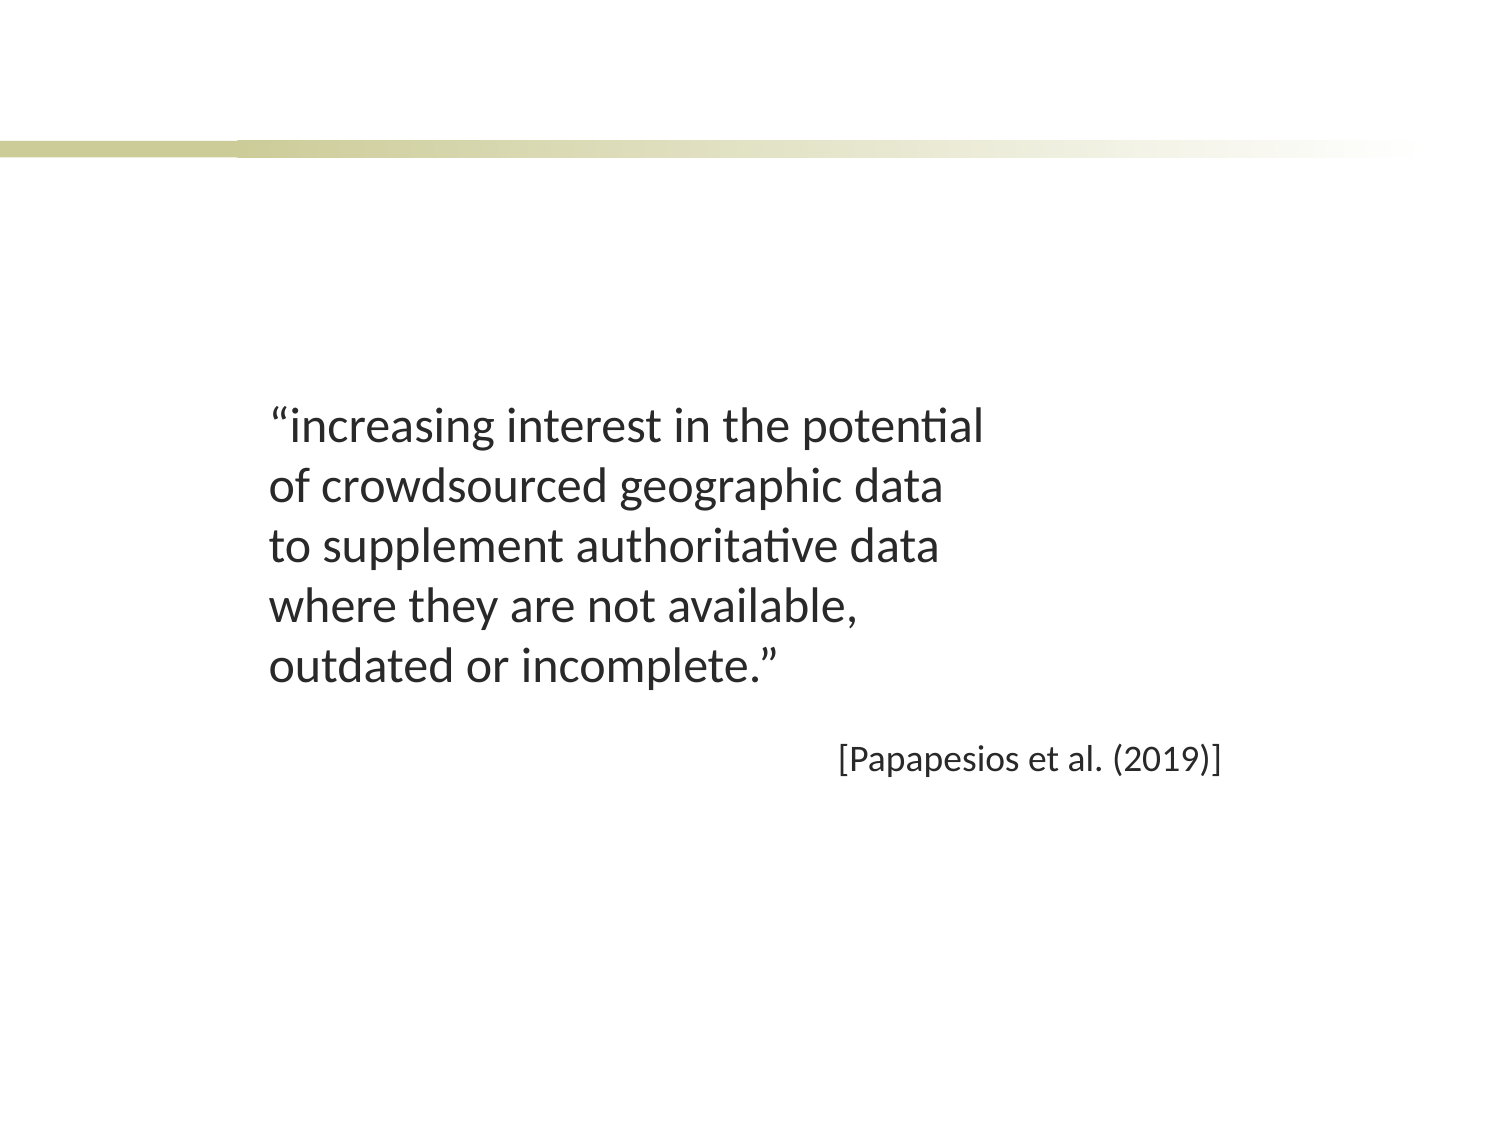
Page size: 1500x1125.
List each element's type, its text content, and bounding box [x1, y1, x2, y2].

text_box “increasing interest in the potential of crowdsourced geographic data to supplement authoritative data where they are not available, outdated or incomplete.” [253, 385, 1004, 700]
text_box [Papapesios et al. (2019)] [823, 726, 1238, 787]
